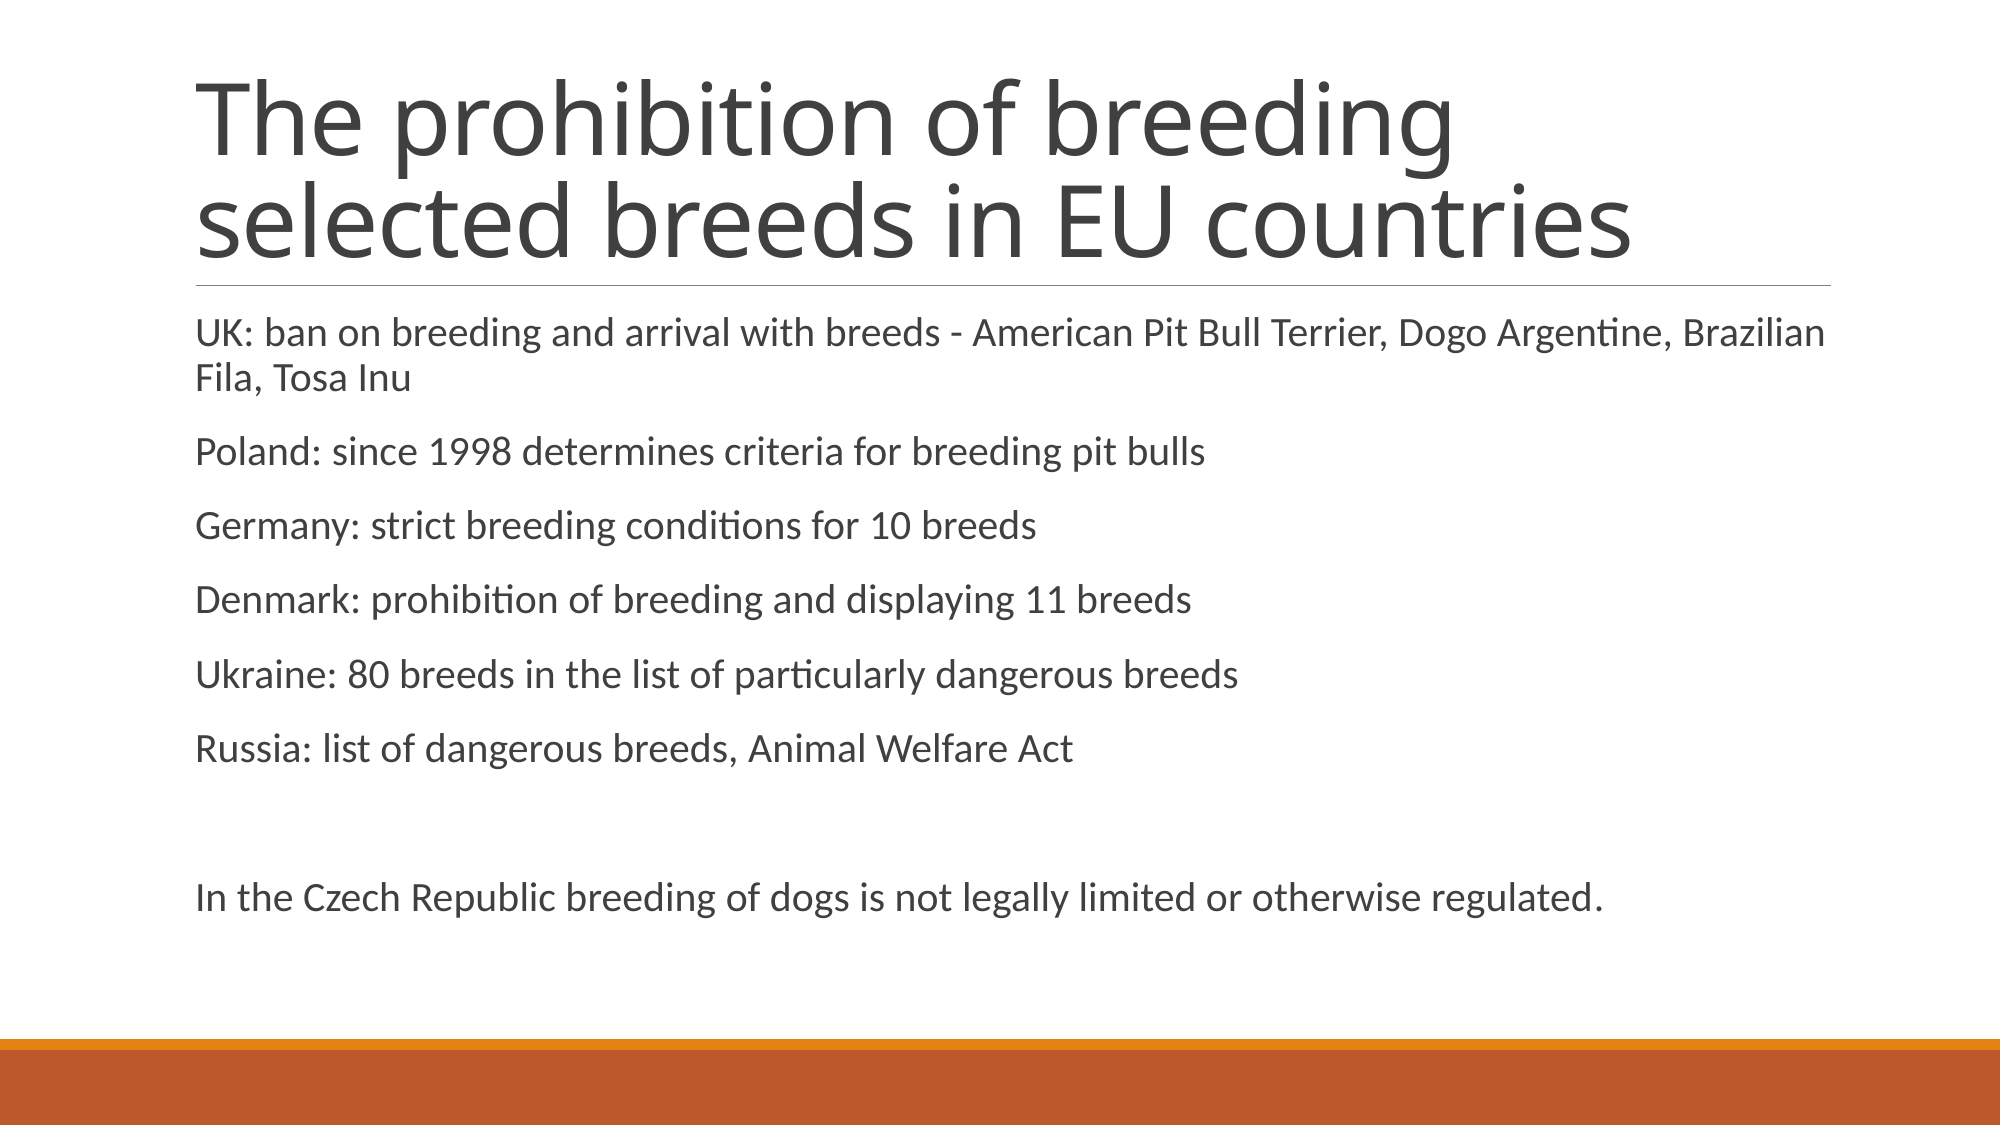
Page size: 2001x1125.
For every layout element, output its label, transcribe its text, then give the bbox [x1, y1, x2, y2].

title The prohibition of breeding selected breeds in EU countries [180, 47, 1830, 285]
list UK: ban on breeding and arrival with breeds - American Pit Bull Terrier, Dogo Argentine, Brazilian Fila, Tosa Inu Poland: since 1998 determines criteria for breeding pit bulls Germany: strict breeding conditions for 10 breeds Denmark: prohibition of breeding and displaying 11 breeds Ukraine: 80 breeds in the list of particularly dangerous breeds Russia: list of dangerous breeds, Animal Welfare Act In the Czech Republic breeding of dogs is not legally limited or otherwise regulated. [180, 302, 1830, 963]
